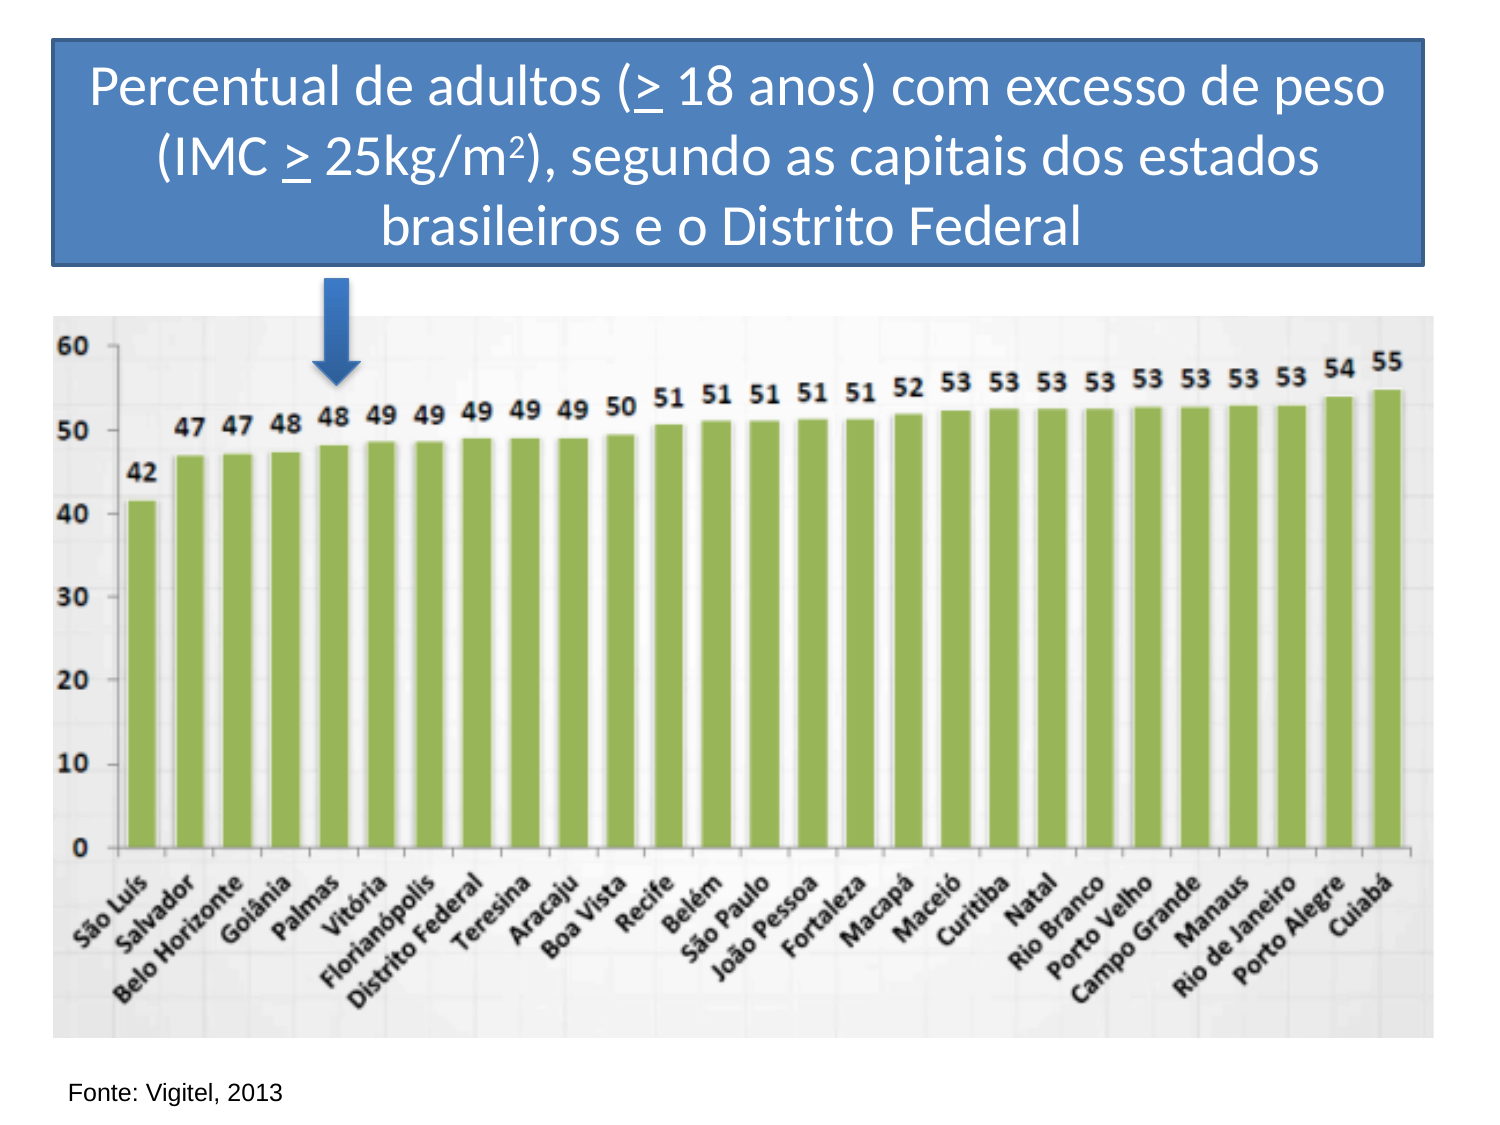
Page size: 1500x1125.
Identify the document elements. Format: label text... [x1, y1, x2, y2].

text_box [323, 278, 350, 314]
text_box Fonte: Vigitel, 2013 [53, 1068, 1500, 1125]
picture [52, 316, 1434, 1038]
text_box Percentual de adultos (> 18 anos) com excesso de peso (IMC > 25kg/m2), segundo as capitais dos estados brasileiros e o Distrito Federal [51, 38, 1425, 267]
